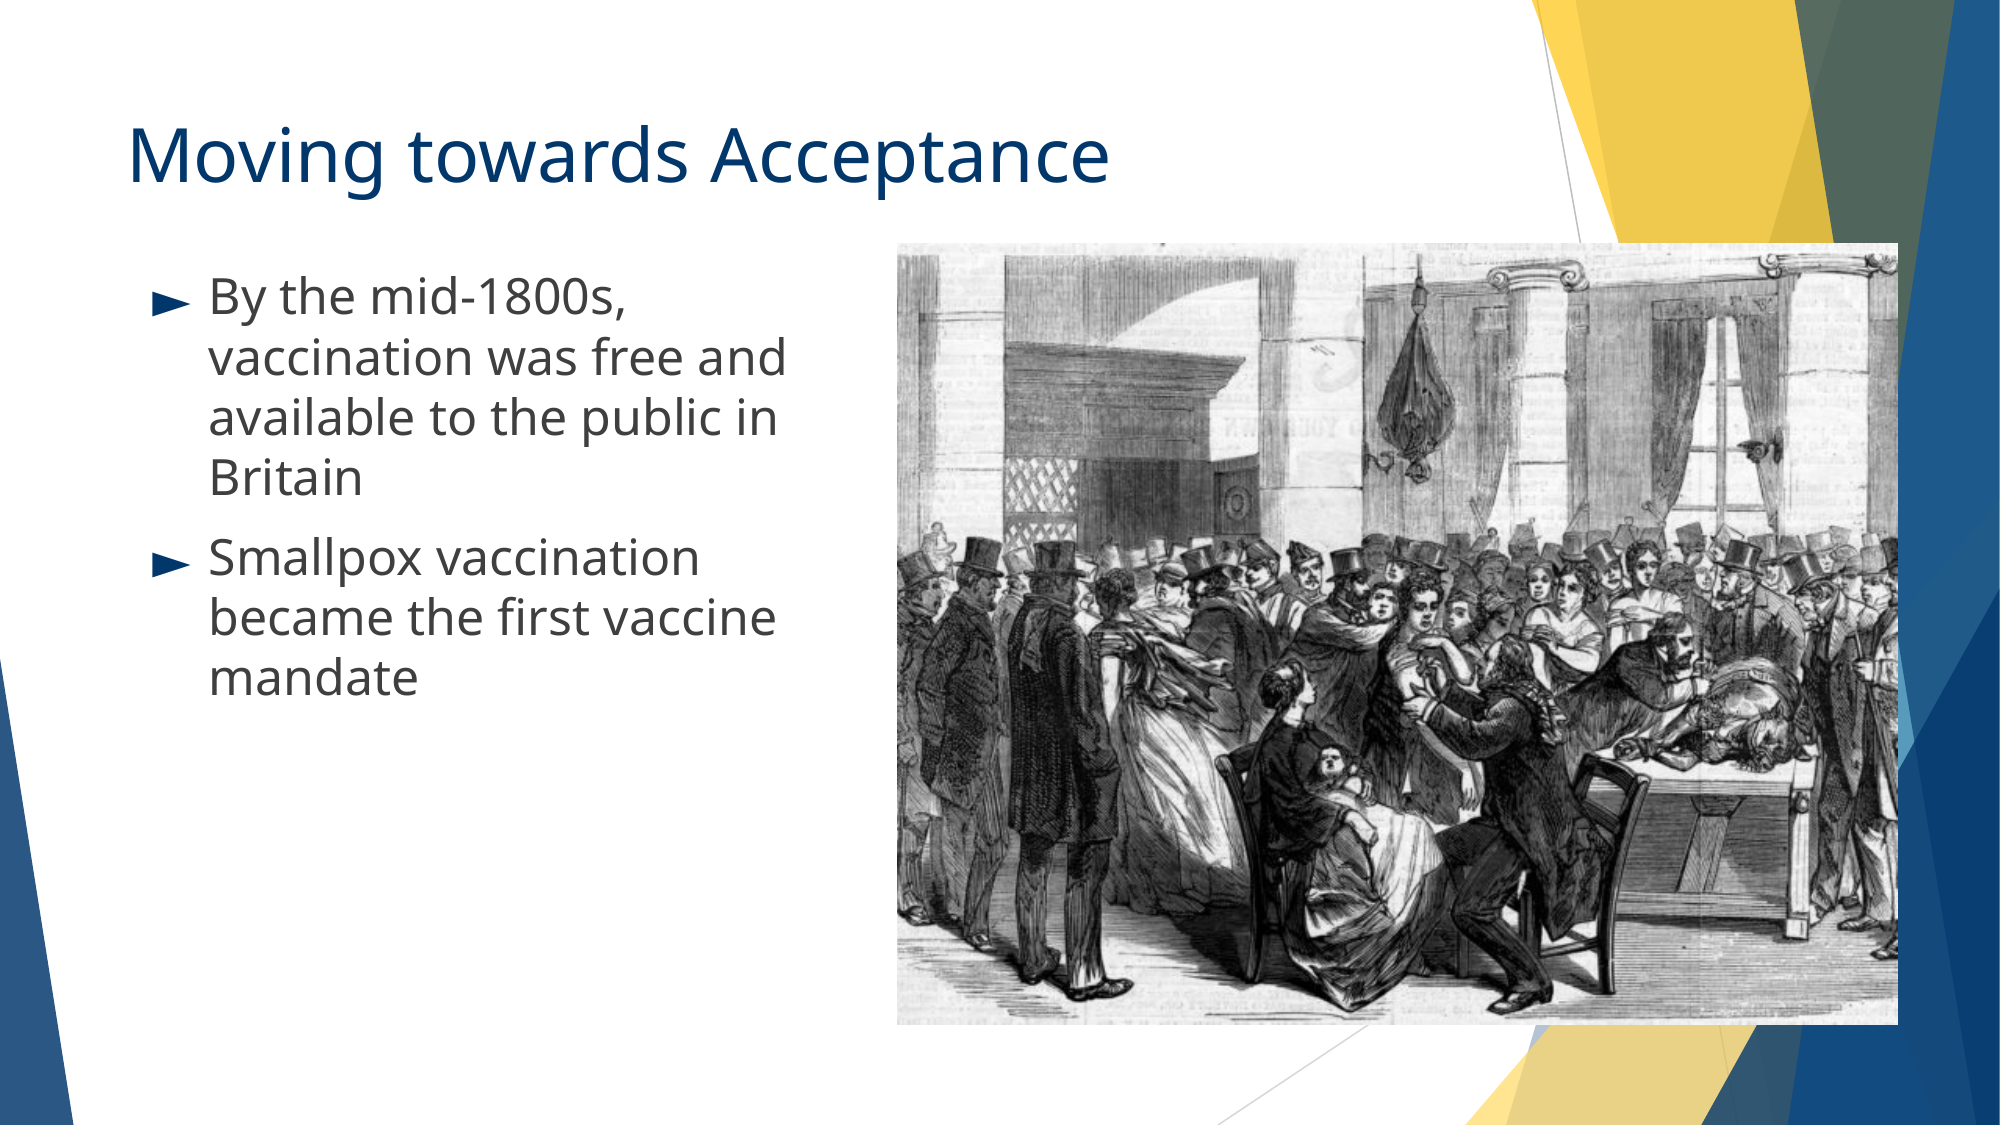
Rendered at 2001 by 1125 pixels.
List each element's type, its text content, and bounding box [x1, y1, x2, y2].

title Moving towards Acceptance [111, 99, 1522, 317]
list By the mid-1800s, vaccination was free and available to the public in Britain Smallpox vaccination became the first vaccine mandate [137, 257, 871, 1064]
picture [897, 243, 1898, 1026]
